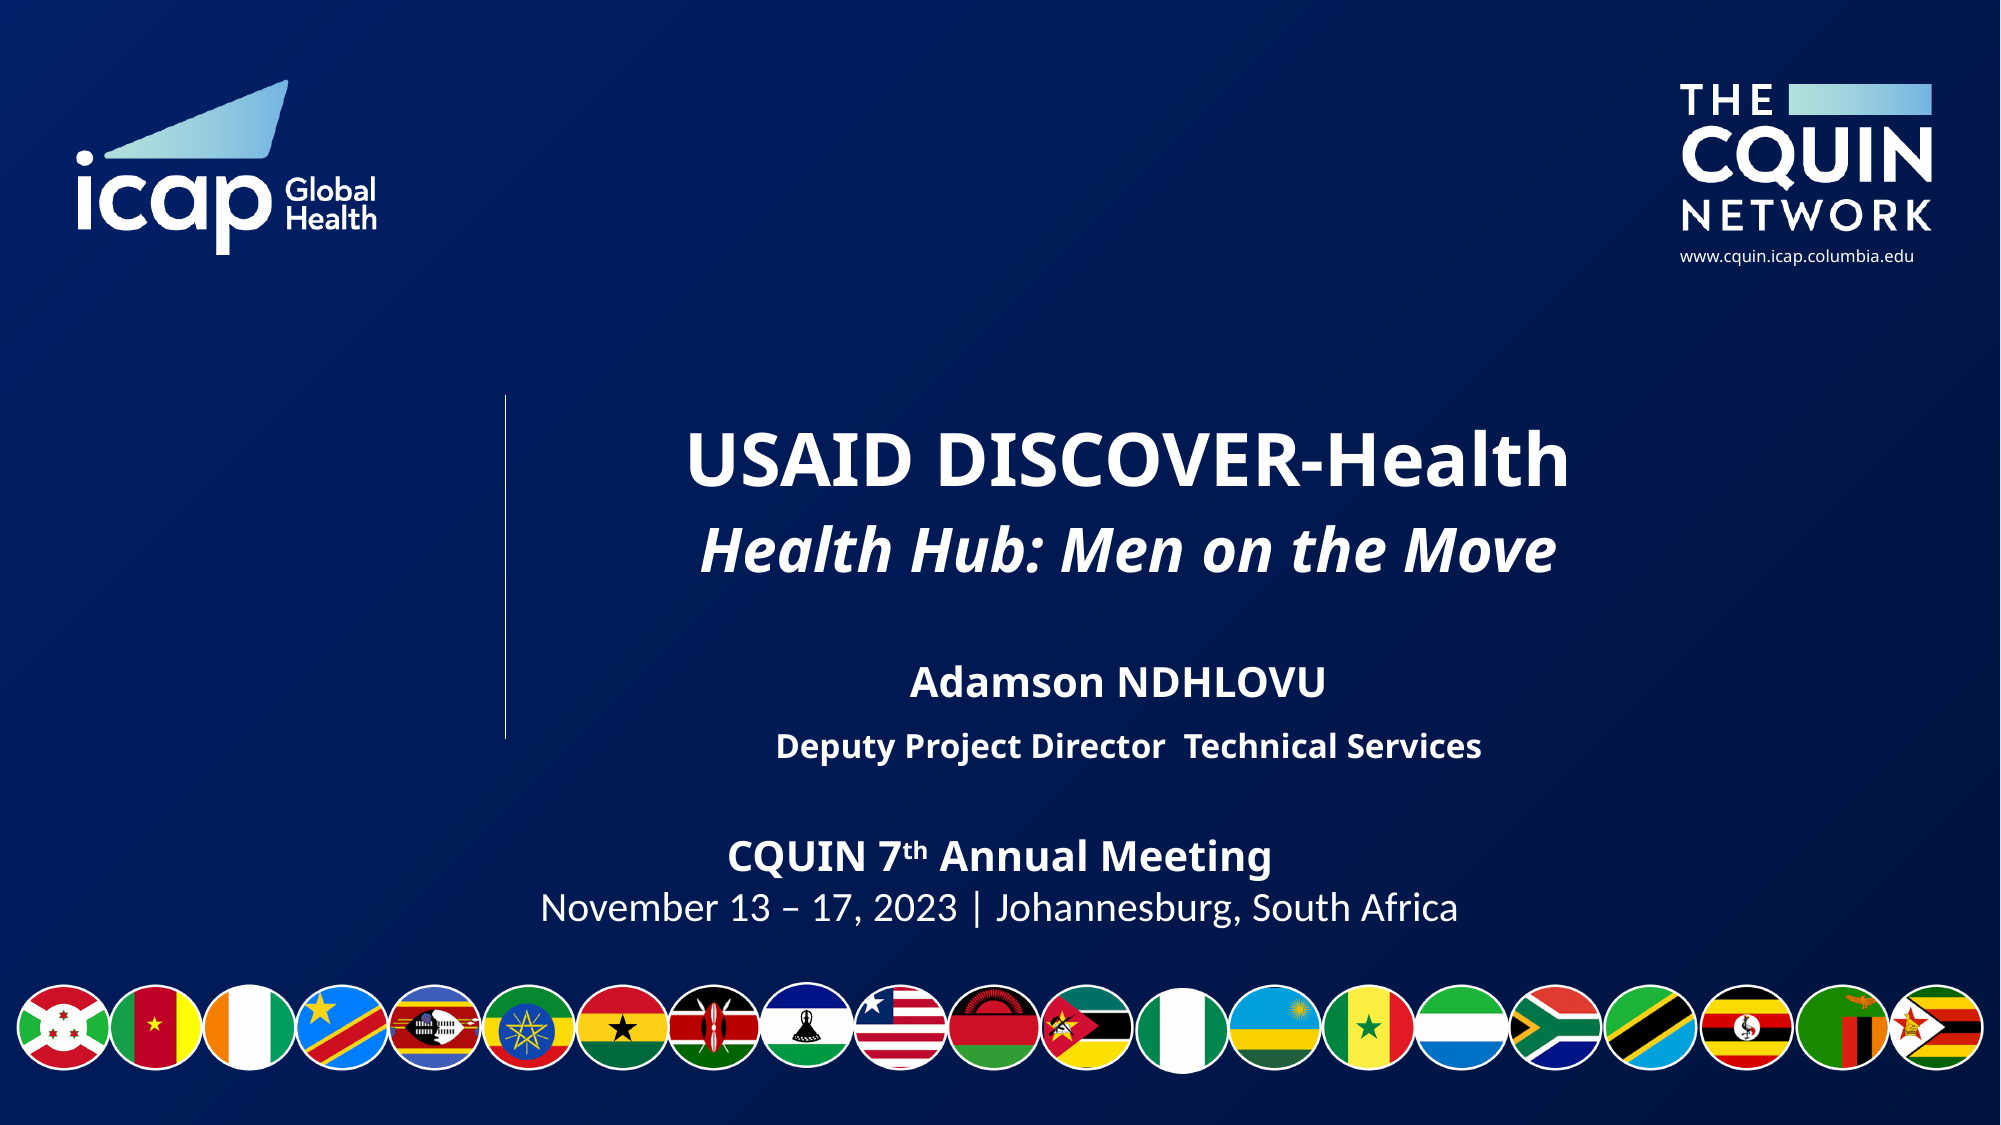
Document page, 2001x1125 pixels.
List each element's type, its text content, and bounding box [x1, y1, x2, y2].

picture [1668, 0, 2001, 255]
picture [63, 0, 401, 259]
list Adamson NDHLOVU Deputy Project Director Technical Services [541, 648, 1717, 796]
picture [4, 951, 2001, 1122]
title USAID DISCOVER-Health Health Hub: Men on the Move [519, 388, 1738, 593]
